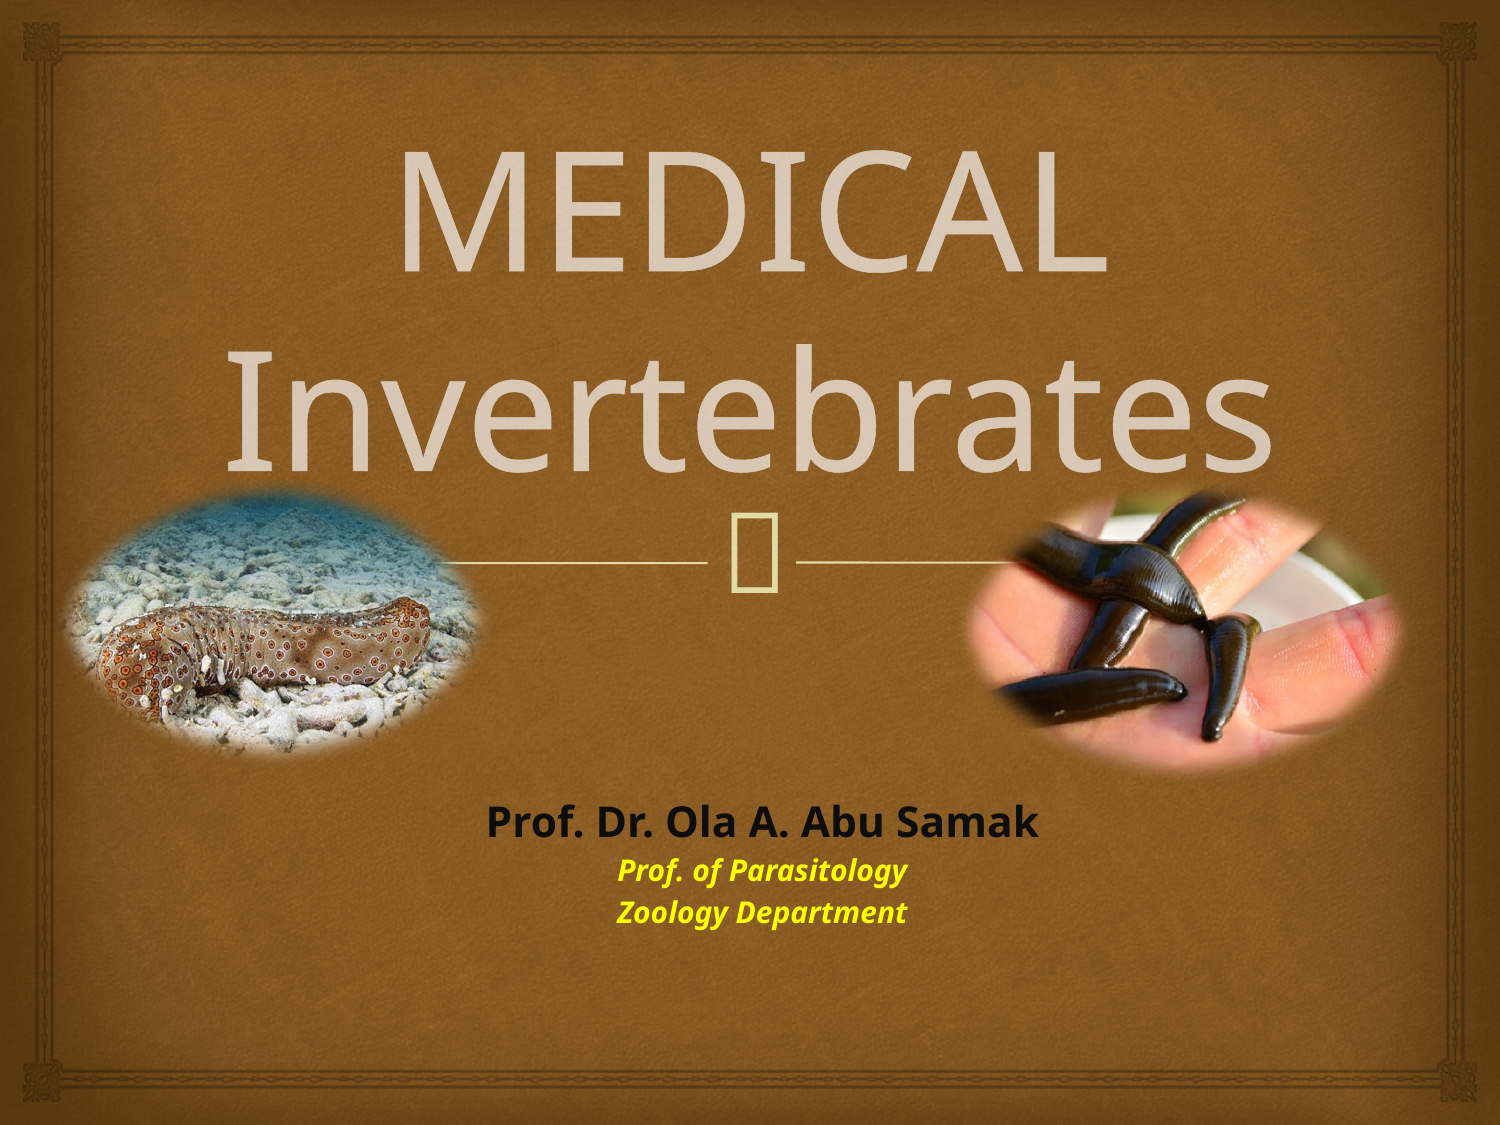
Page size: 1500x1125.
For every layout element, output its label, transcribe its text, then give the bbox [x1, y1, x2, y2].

subtitle Prof. Dr. Ola A. Abu Samak Prof. of Parasitology Zoology Department [75, 787, 1450, 938]
picture [0, 0, 1500, 1125]
title MEDICAL Invertebrates [194, 227, 1306, 512]
